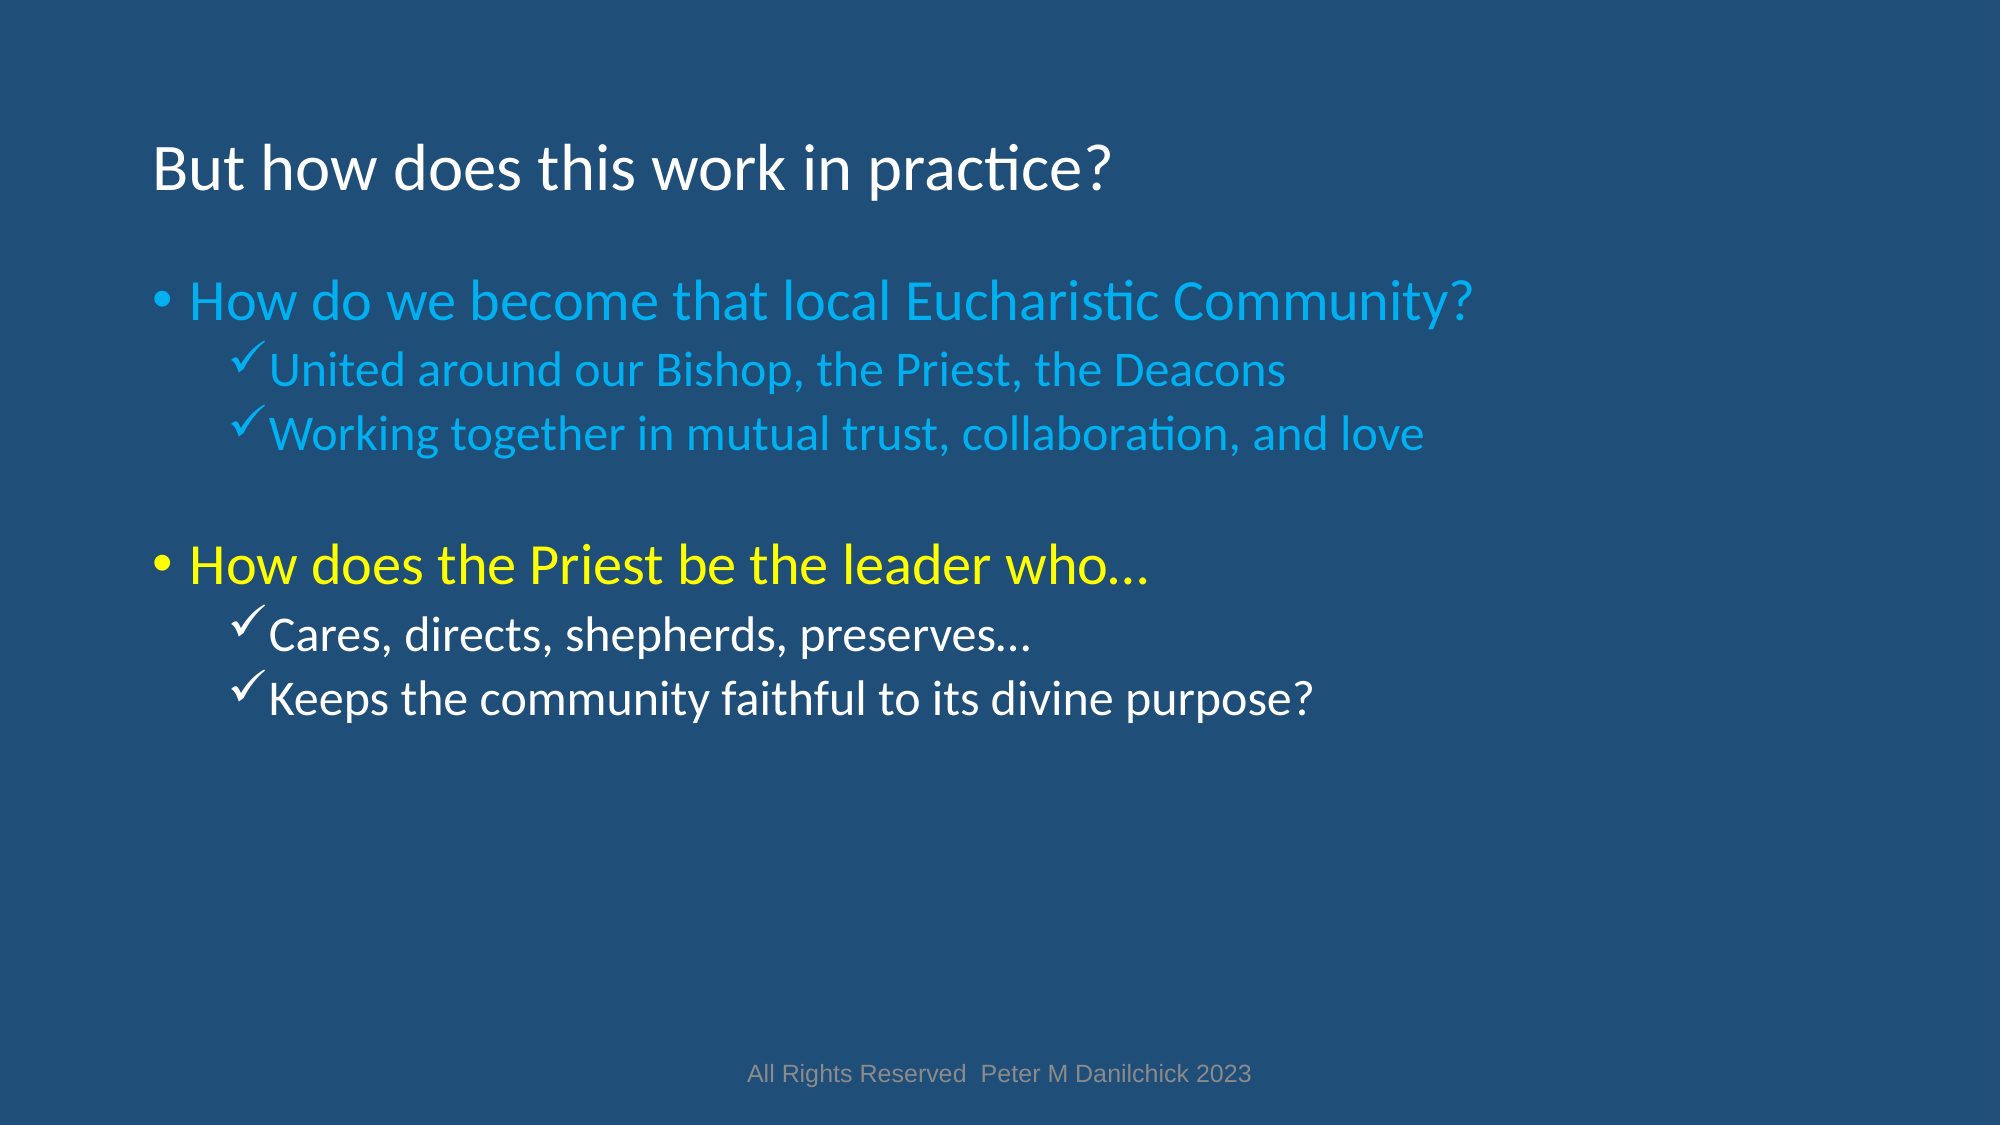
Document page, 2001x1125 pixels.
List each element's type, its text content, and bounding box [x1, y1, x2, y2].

footer All Rights Reserved Peter M Danilchick 2023 [662, 1042, 1338, 1103]
title But how does this work in practice? [137, 59, 1863, 262]
list How do we become that local Eucharistic Community? United around our Bishop, the Priest, the Deacons Working together in mutual trust, collaboration, and love How does the Priest be the leader who… Cares, directs, shepherds, preserves… Keeps the community faithful to its divine purpose? [137, 262, 1863, 977]
